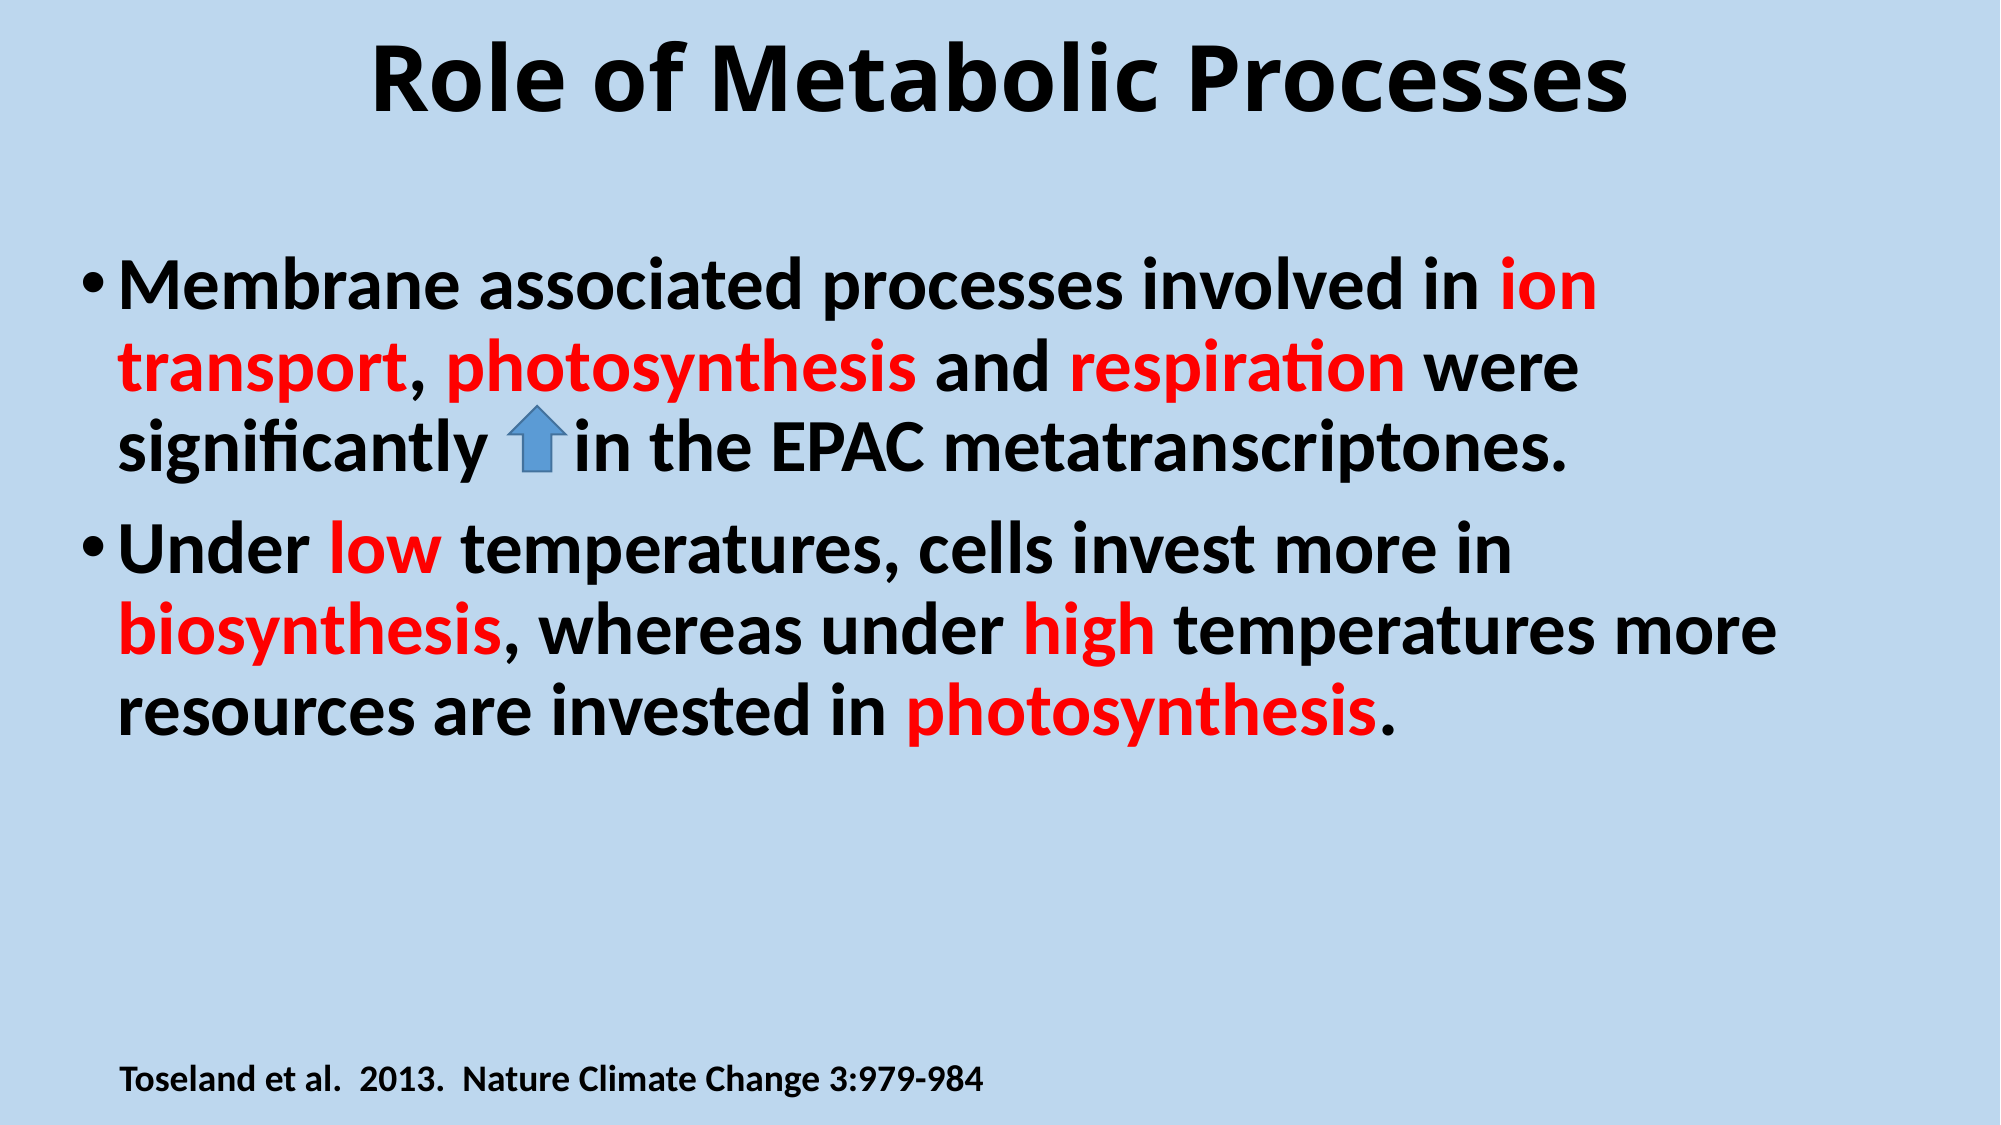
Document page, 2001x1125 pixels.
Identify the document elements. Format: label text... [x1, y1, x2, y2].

text_box Toseland et al. 2013. Nature Climate Change 3:979-984 [104, 1046, 1000, 1125]
list Membrane associated processes involved in ion transport, photosynthesis and respiration were significantly in the EPAC metatranscriptones. Under low temperatures, cells invest more in biosynthesis, whereas under high temperatures more resources are invested in photosynthesis. [64, 237, 1863, 1125]
text_box [506, 404, 569, 473]
title Role of Metabolic Processes [137, 0, 1863, 191]
